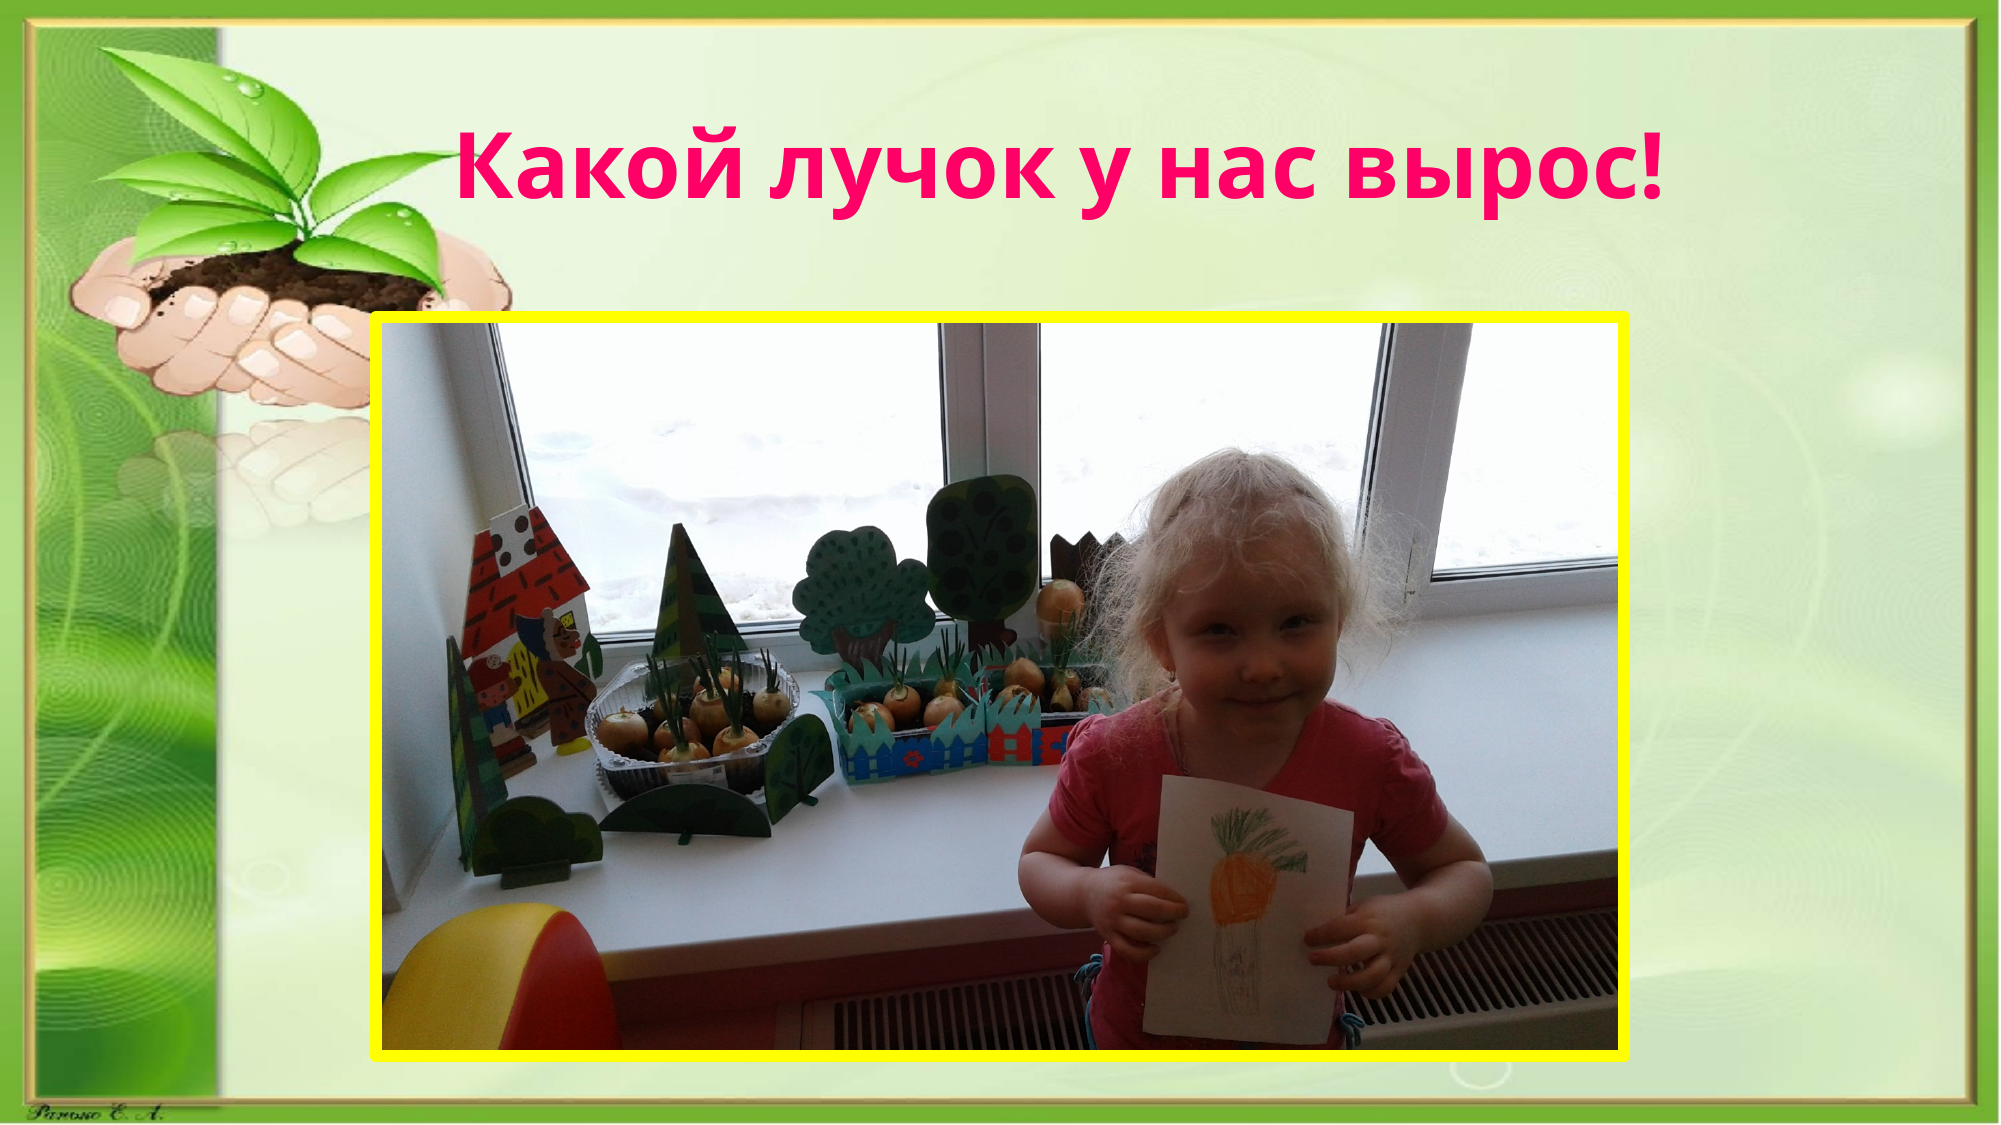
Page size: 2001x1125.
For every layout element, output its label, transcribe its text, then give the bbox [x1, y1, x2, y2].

picture [0, 0, 2001, 1125]
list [382, 323, 1618, 1050]
title Какой лучок у нас вырос! [137, 59, 1863, 278]
